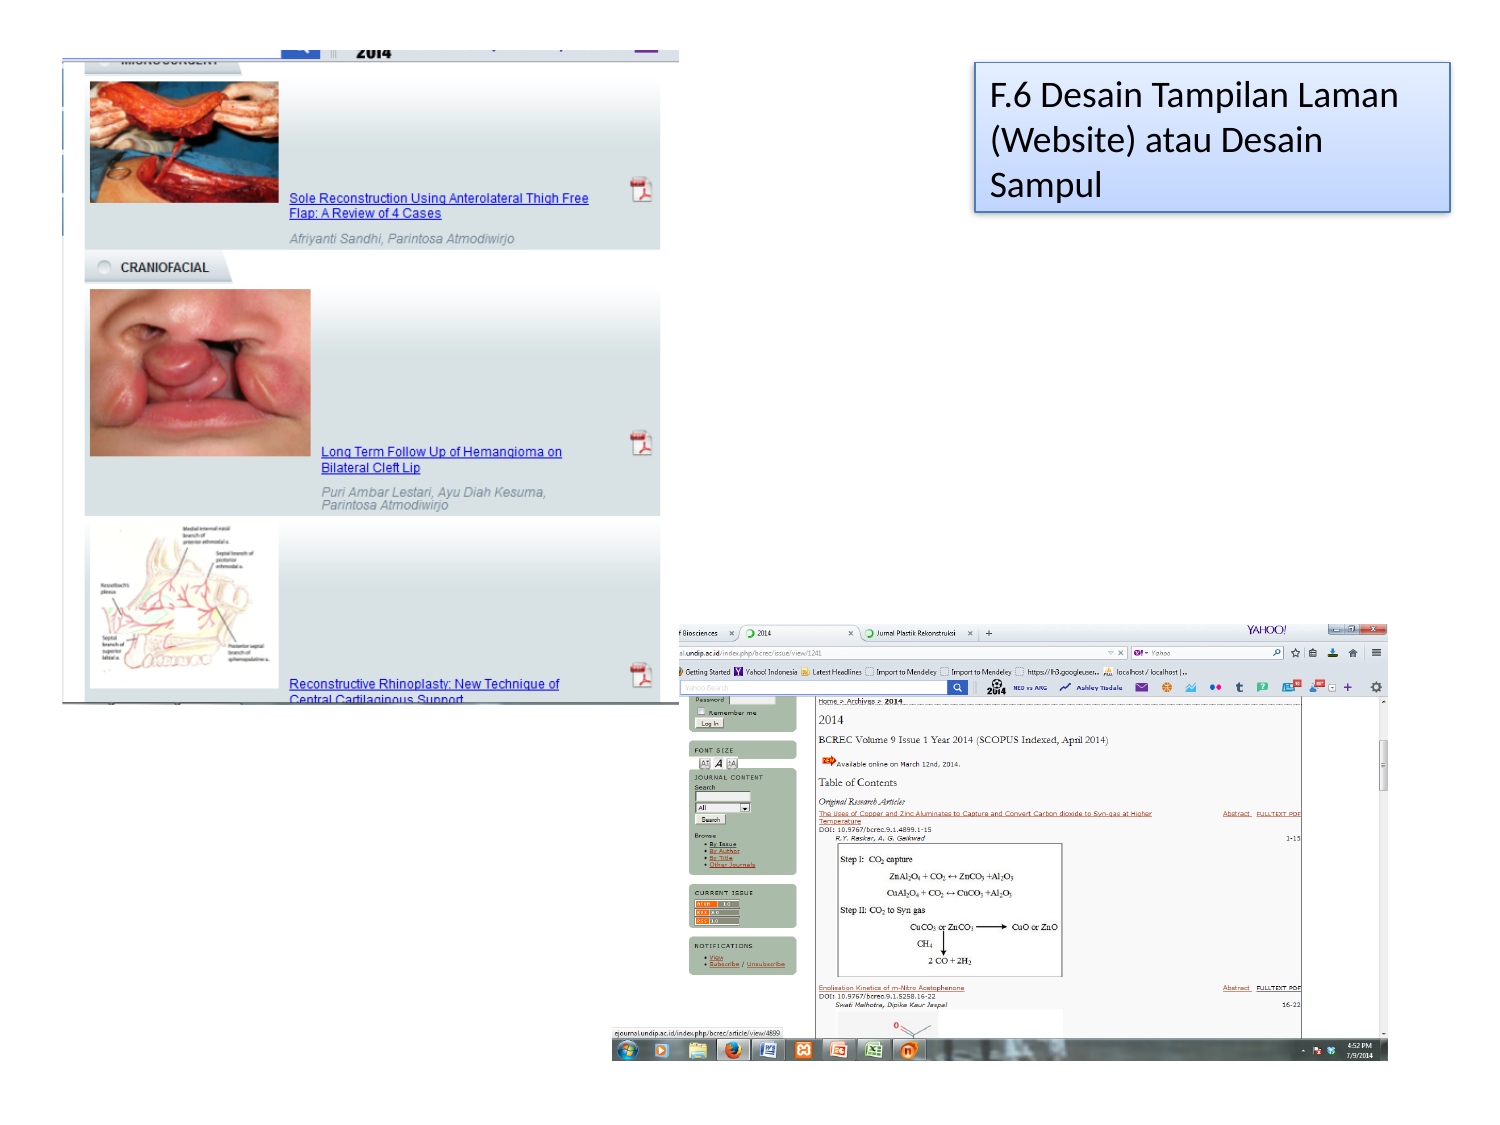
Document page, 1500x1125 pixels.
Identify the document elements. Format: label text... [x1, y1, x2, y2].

picture [62, 49, 1388, 1061]
text_box F.6 Desain Tampilan Laman (Website) atau Desain Sampul [974, 62, 1451, 213]
